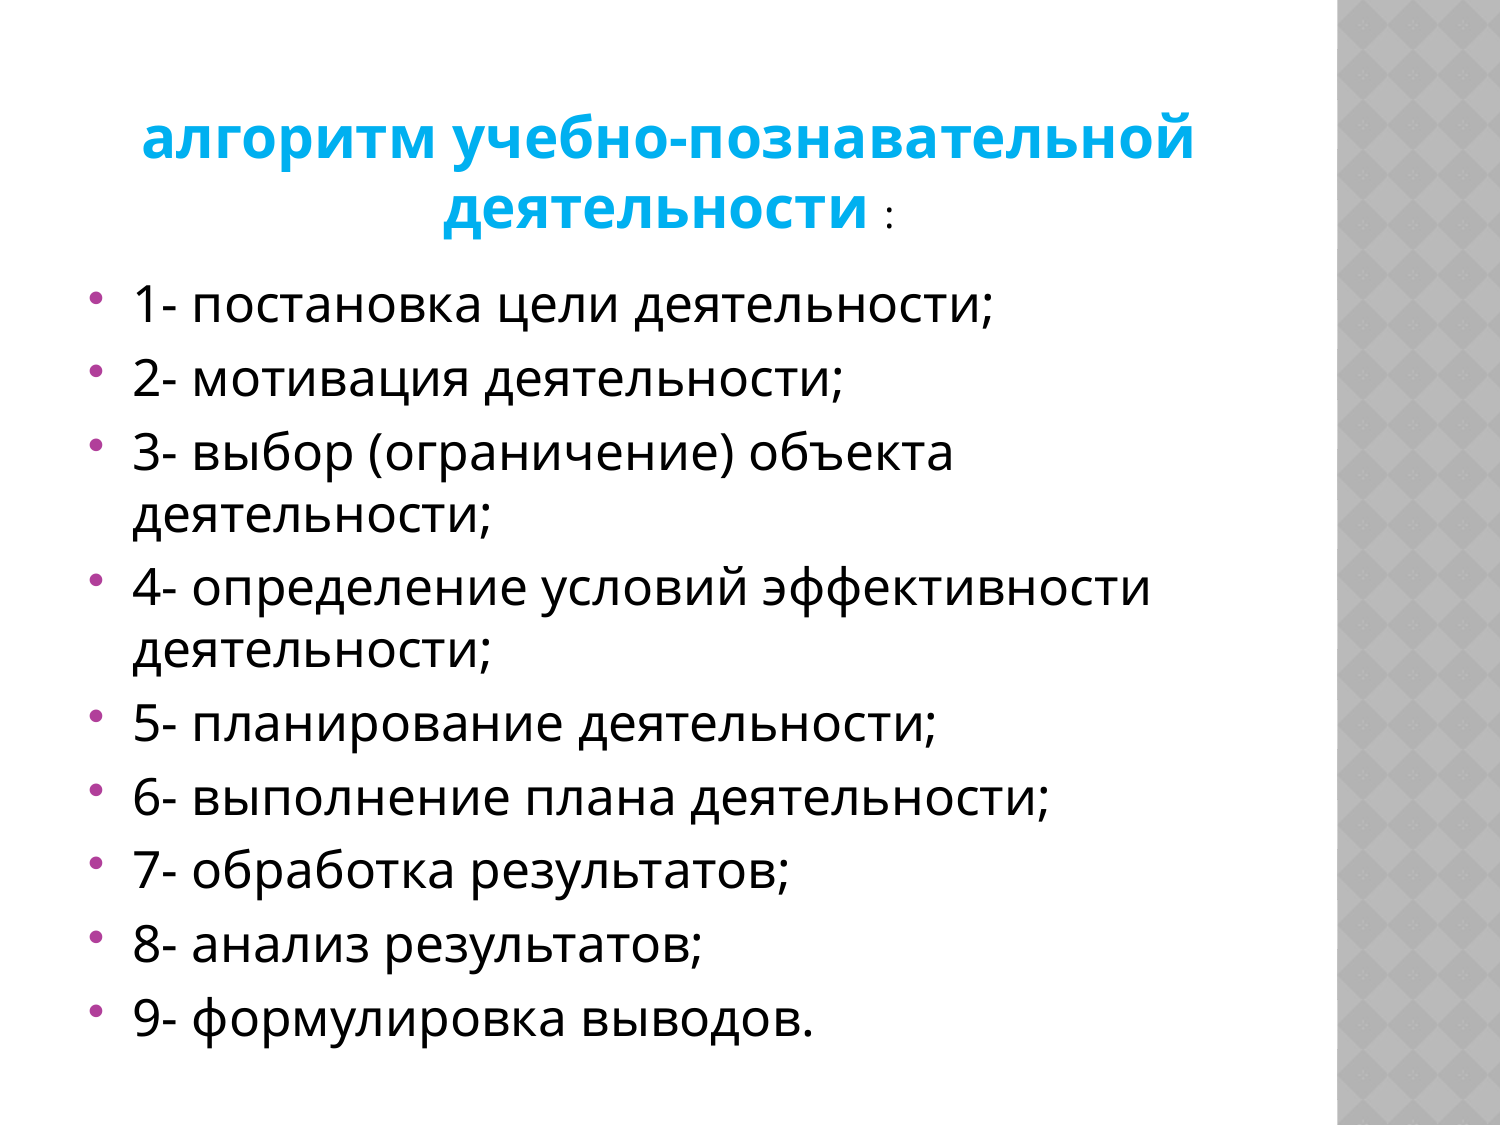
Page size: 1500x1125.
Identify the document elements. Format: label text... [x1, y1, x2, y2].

list 1- постановка цели деятельности; 2- мотивация деятельности; 3- выбор (ограничение) объекта деятельности; 4- определение условий эффективности деятельности; 5- планирование деятельности; 6- выполнение плана деятельности; 7- обработка результатов; 8- анализ результатов; 9- формулировка выводов. [75, 264, 1263, 1059]
title алгоритм учебно-познавательной деятельности : [75, 52, 1263, 240]
